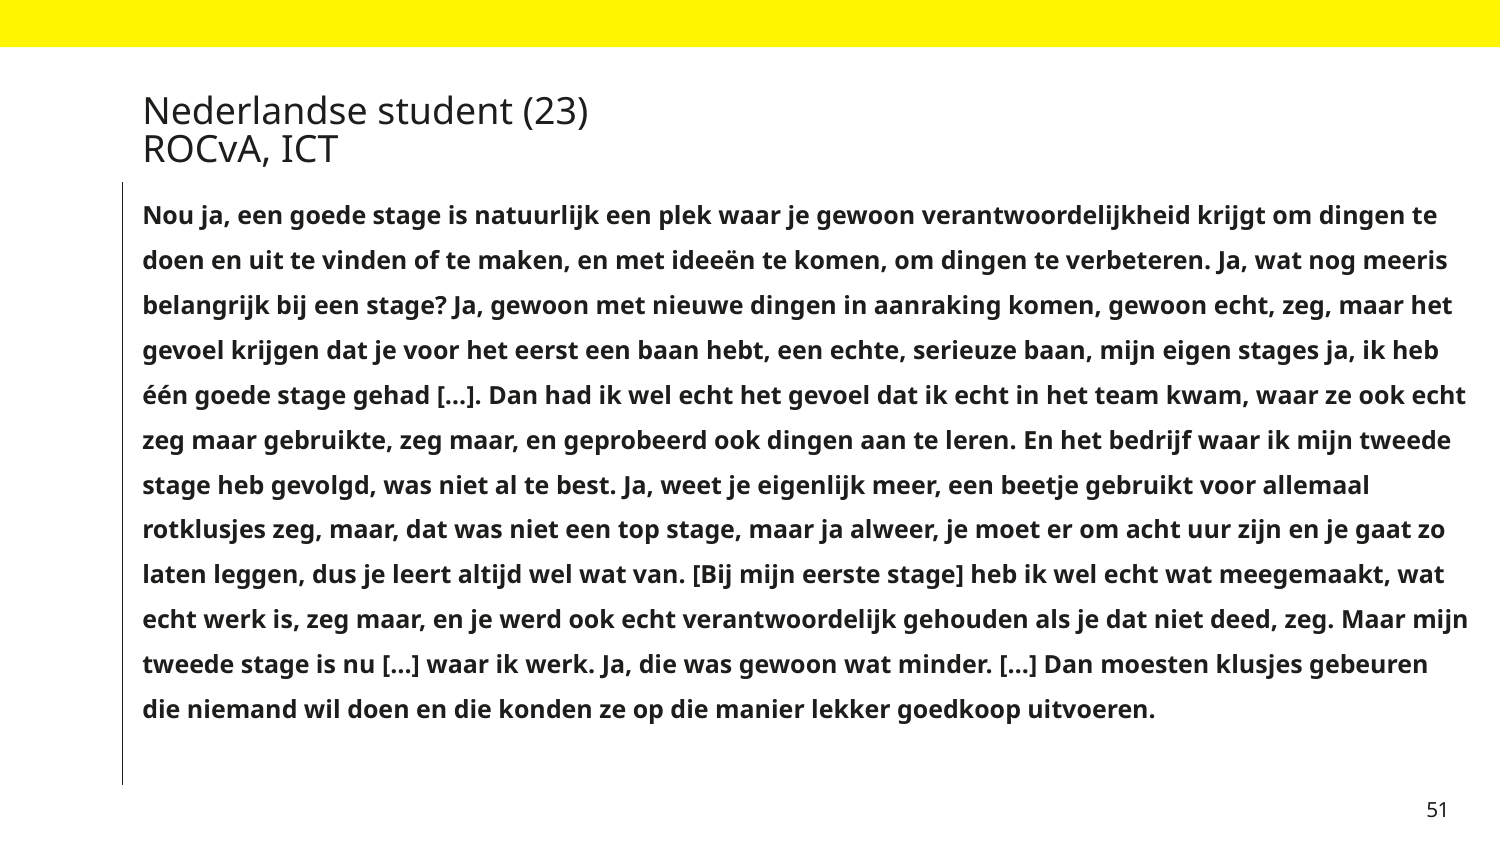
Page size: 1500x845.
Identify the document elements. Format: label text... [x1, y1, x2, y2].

subtitle Nou ja, een goede stage is natuurlijk een plek waar je gewoon verantwoordelijkheid krijgt om dingen te doen en uit te vinden of te maken, en met ideeën te komen, om dingen te verbeteren. Ja, wat nog meeris belangrijk bij een stage? Ja, gewoon met nieuwe dingen in aanraking komen, gewoon echt, zeg, maar het gevoel krijgen dat je voor het eerst een baan hebt, een echte, serieuze baan, mijn eigen stages ja, ik heb één goede stage gehad […]. Dan had ik wel echt het gevoel dat ik echt in het team kwam, waar ze ook echt zeg maar gebruikte, zeg maar, en geprobeerd ook dingen aan te leren. En het bedrijf waar ik mijn tweede stage heb gevolgd, was niet al te best. Ja, weet je eigenlijk meer, een beetje gebruikt voor allemaal rotklusjes zeg, maar, dat was niet een top stage, maar ja alweer, je moet er om acht uur zijn en je gaat zo laten leggen, dus je leert altijd wel wat van. [Bij mijn eerste stage] heb ik wel echt wat meegemaakt, wat echt werk is, zeg maar, en je werd ook echt verantwoordelijk gehouden als je dat niet deed, zeg. Maar mijn tweede stage is nu […] waar ik werk. Ja, die was gewoon wat minder. […] Dan moesten klusjes gebeuren die niemand wil doen en die konden ze op die manier lekker goedkoop uitvoeren. [142, 184, 1475, 806]
title Nederlandse student (23) ROCvA, ICT [142, 94, 1313, 184]
slide_number 51 [1387, 806, 1450, 823]
